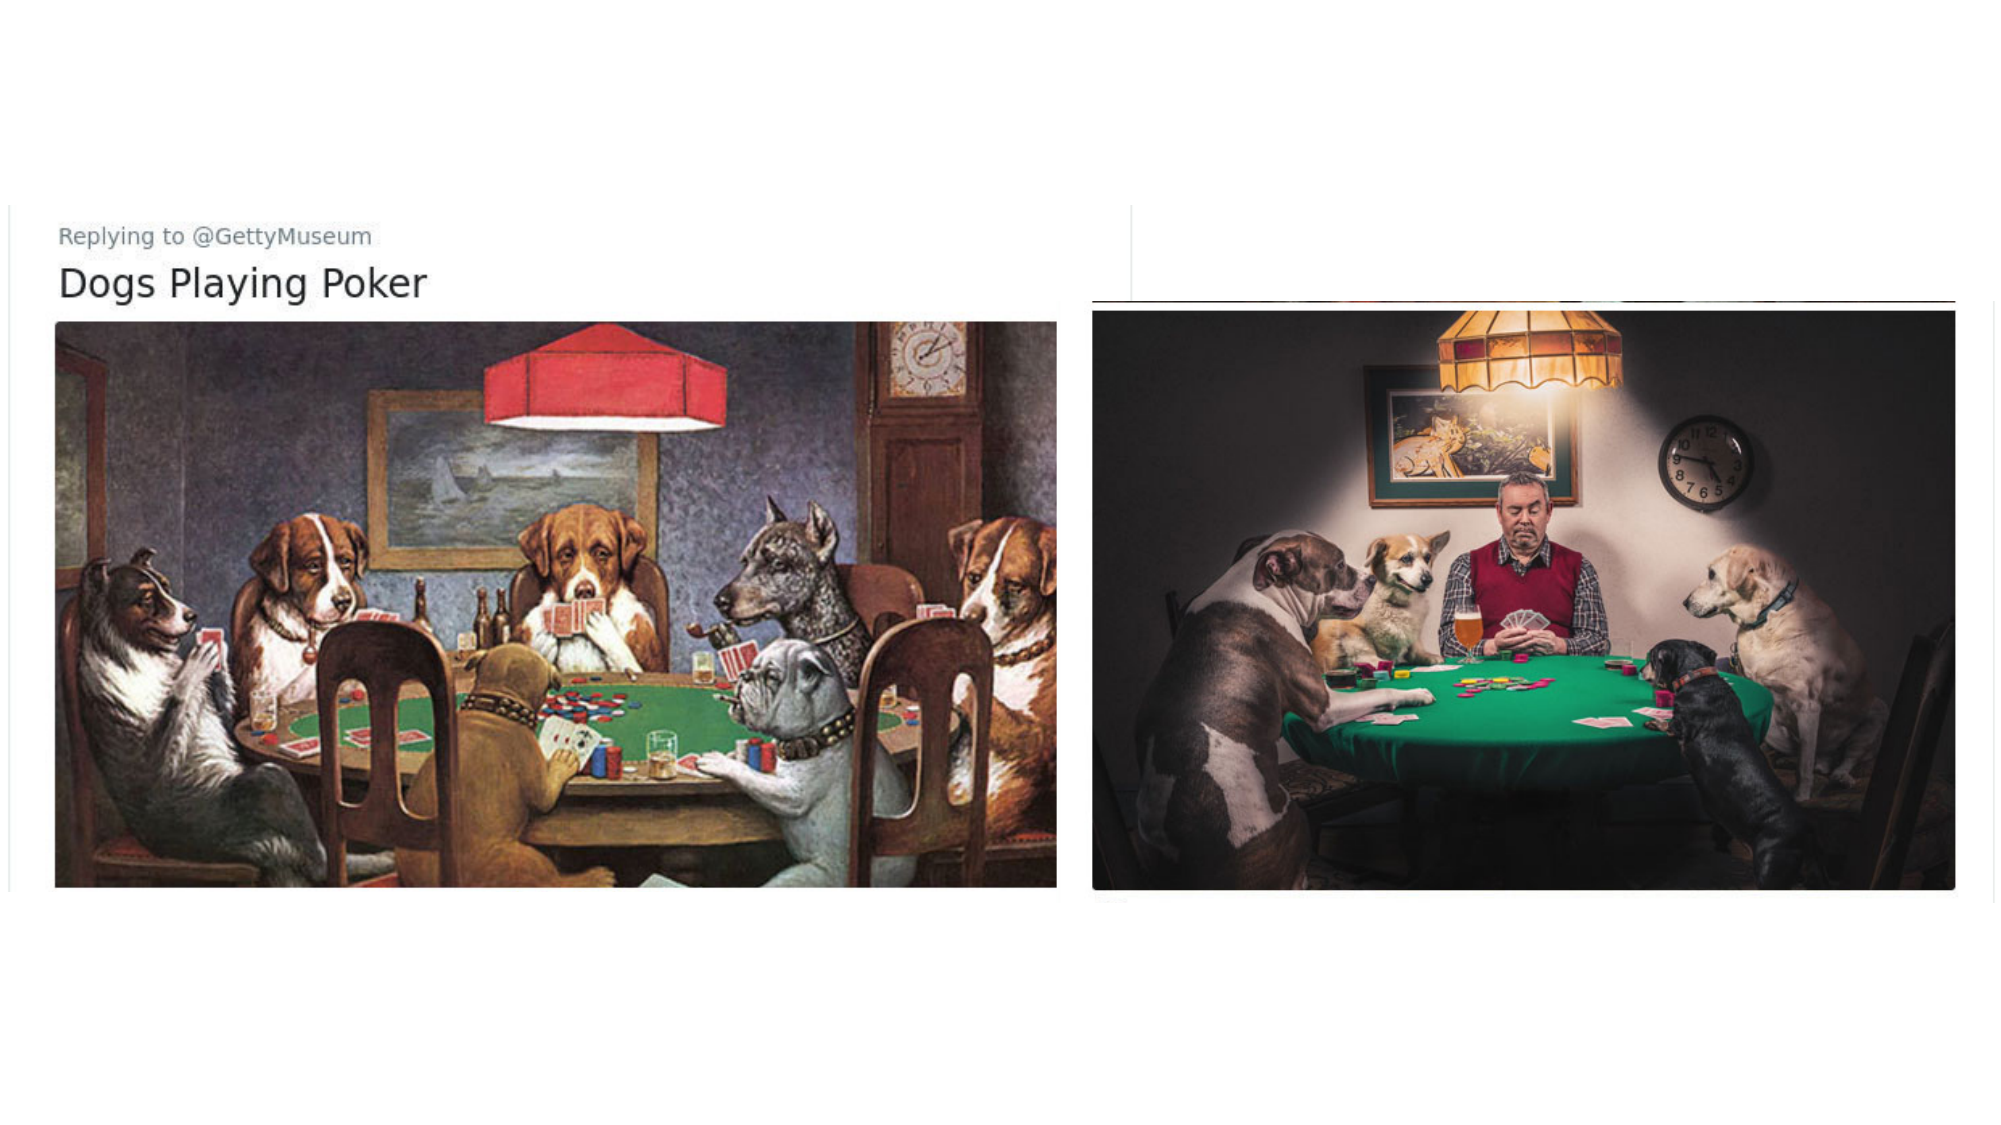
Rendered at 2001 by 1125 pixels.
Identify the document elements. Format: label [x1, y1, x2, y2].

picture [7, 205, 2000, 903]
